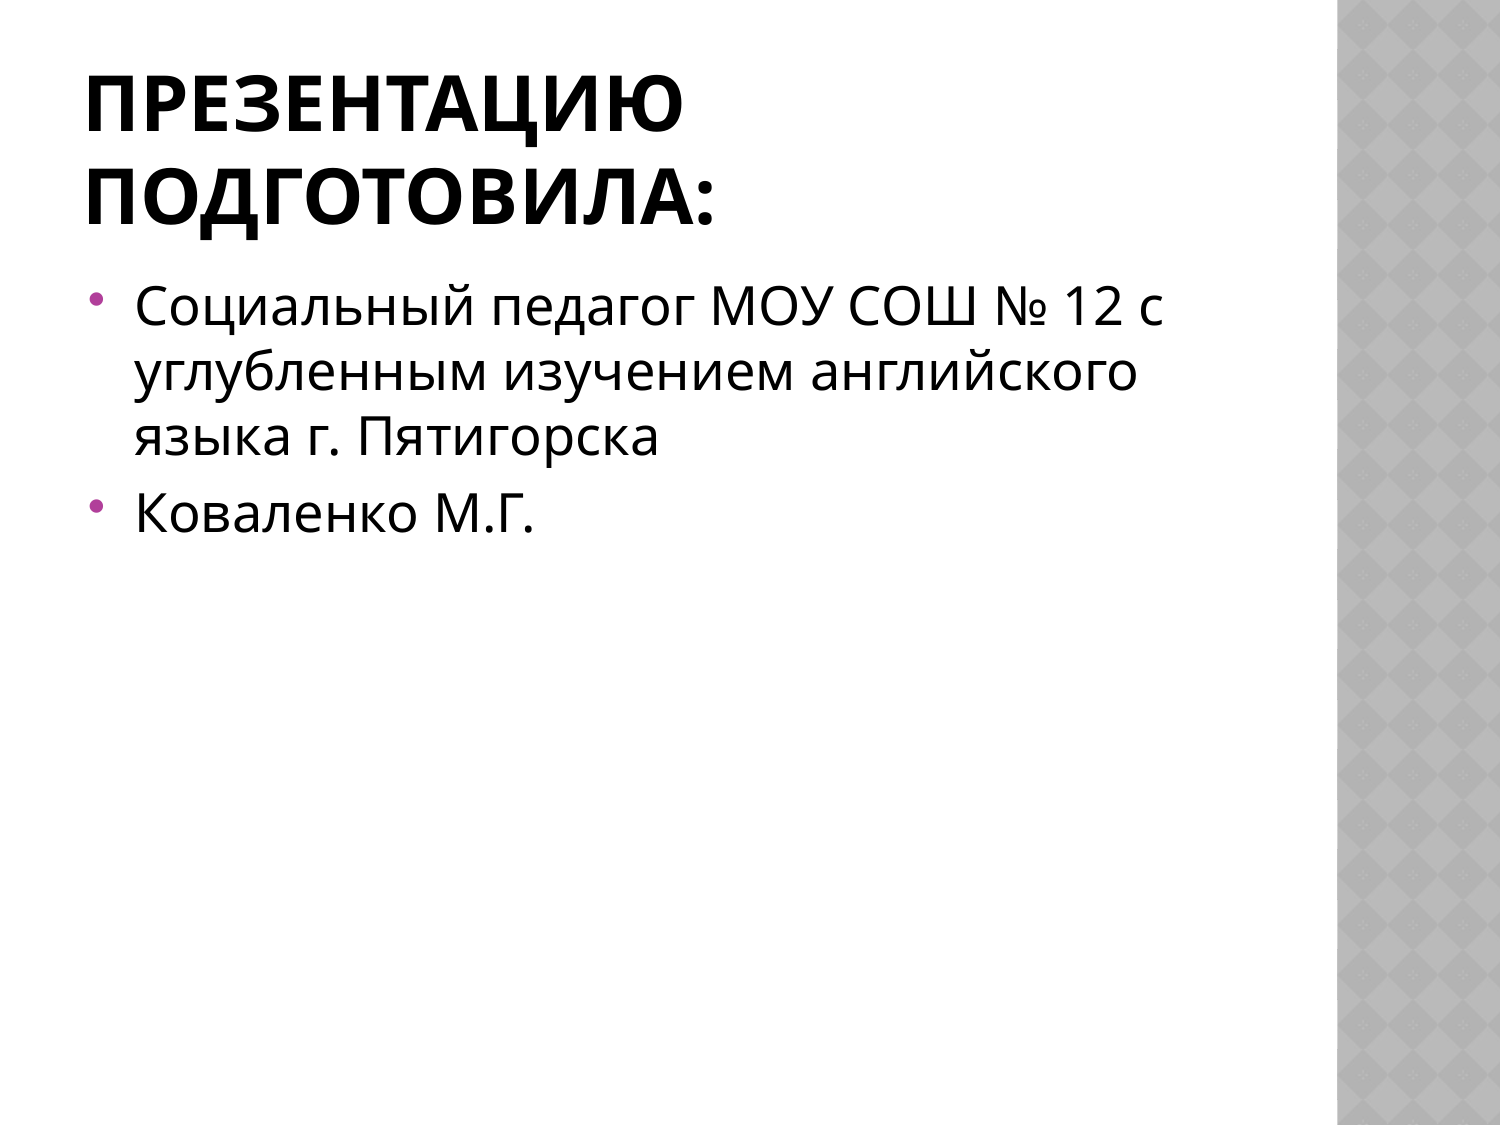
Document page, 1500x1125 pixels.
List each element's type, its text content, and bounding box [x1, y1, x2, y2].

title Презентацию подготовила: [75, 52, 1263, 240]
list Социальный педагог МОУ СОШ № 12 с углубленным изучением английского языка г. Пятигорска Коваленко М.Г. [75, 264, 1263, 1059]
